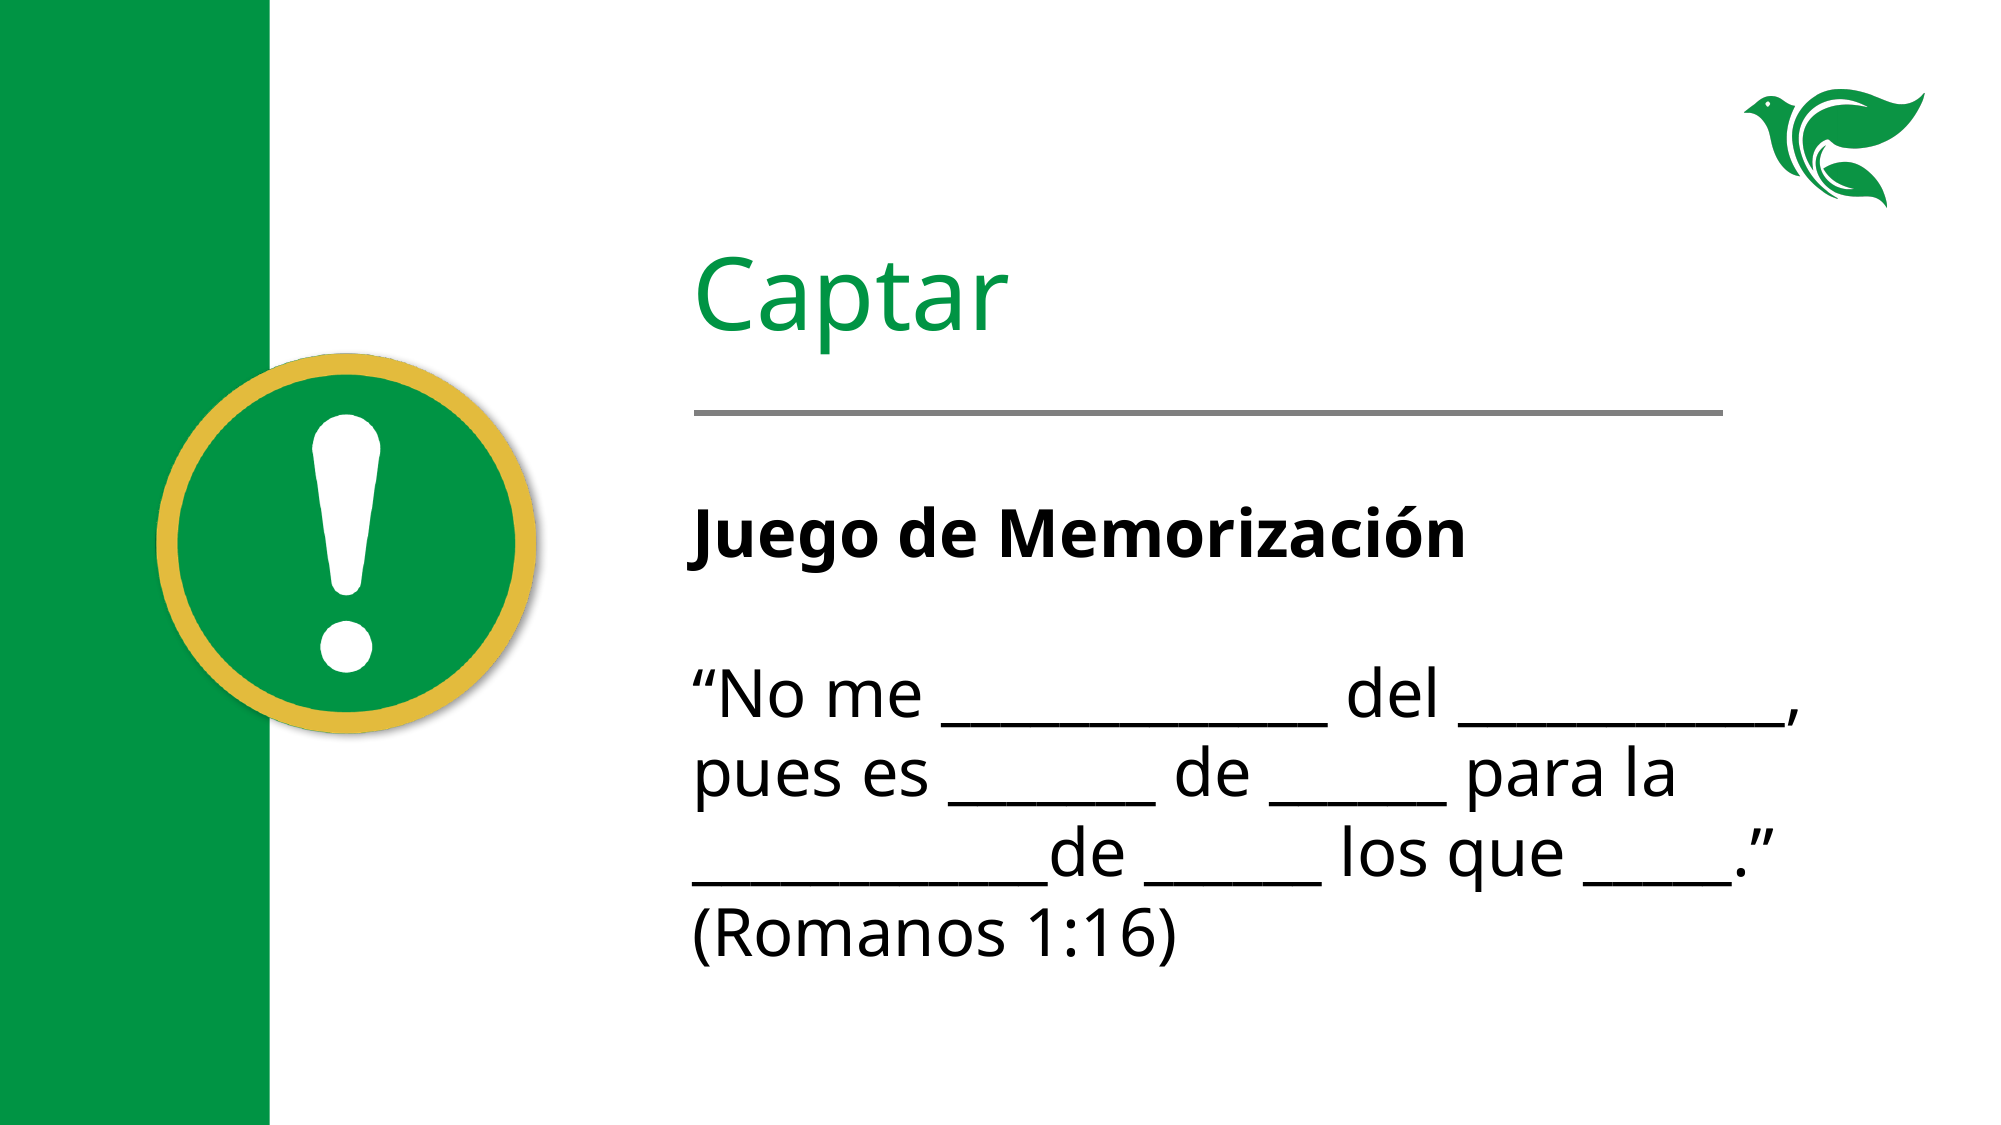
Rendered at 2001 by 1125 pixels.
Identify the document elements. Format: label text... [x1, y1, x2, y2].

picture [1722, 47, 1953, 240]
text_box [0, 0, 270, 1125]
picture [40, 229, 640, 847]
text_box Juego de Memorización “No me _____________ del ___________, pues es _______ de ______ para la ____________de ______ los que _____.” (Romanos 1:16) [677, 482, 1857, 978]
text_box Captar [677, 221, 1857, 358]
